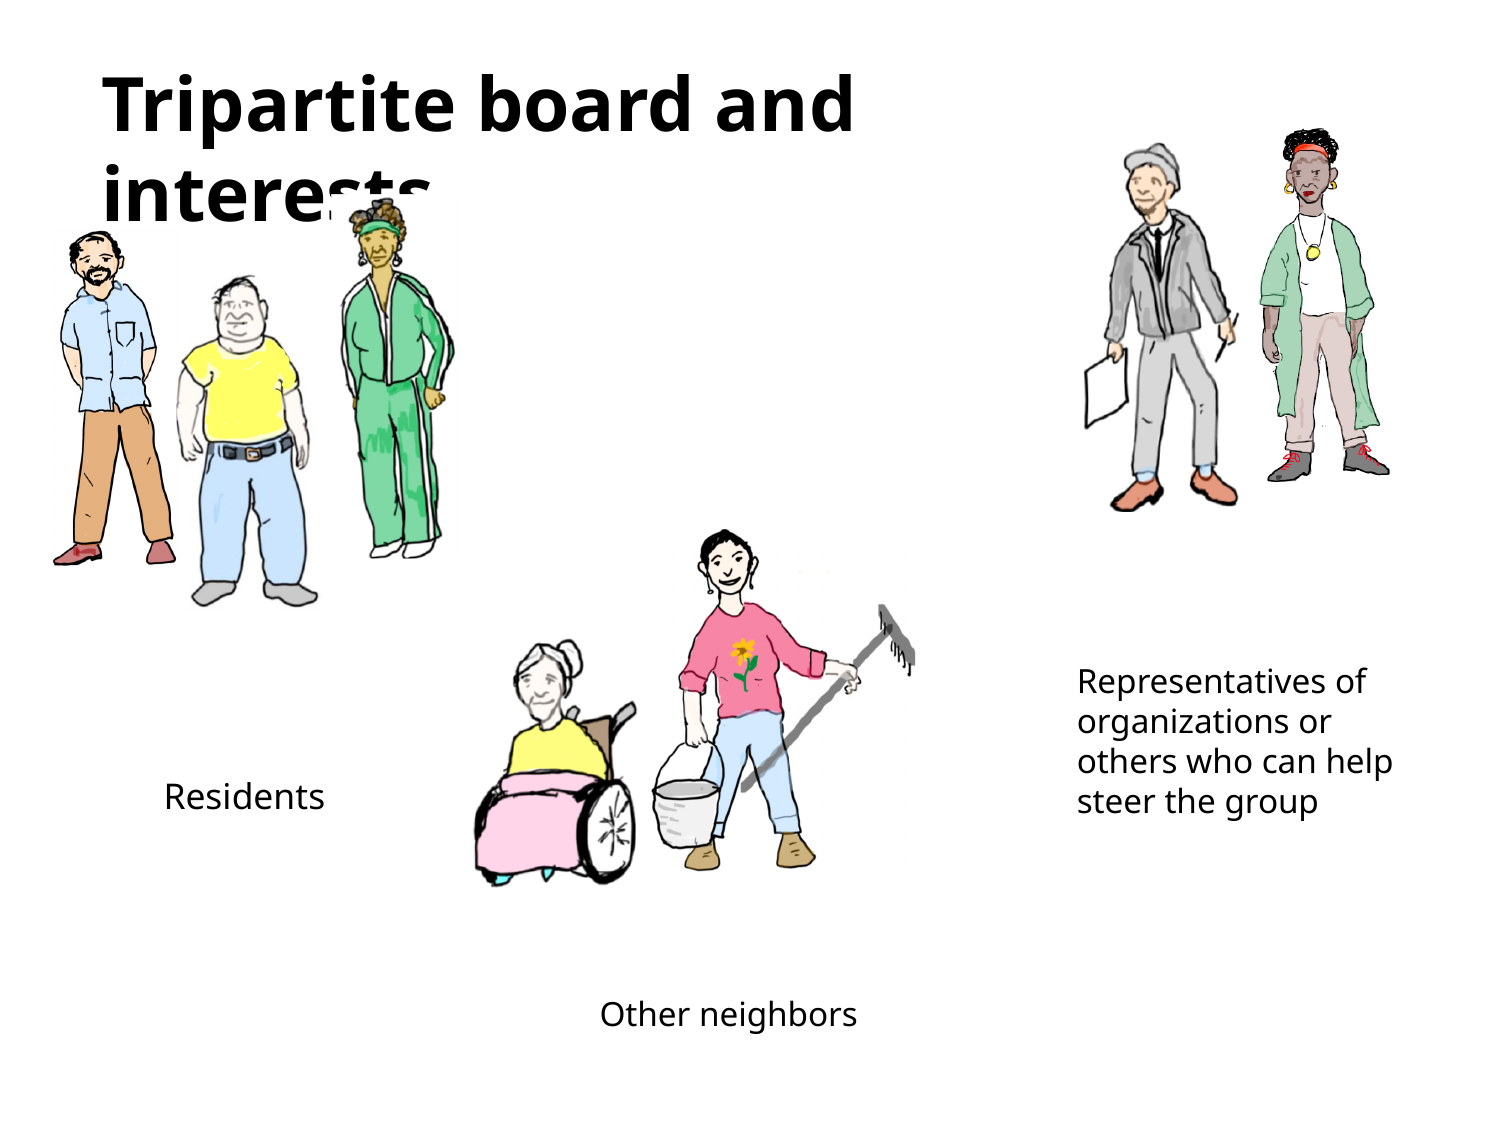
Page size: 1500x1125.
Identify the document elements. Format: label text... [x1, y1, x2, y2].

text_box Representatives of organizations or others who can help steer the group [1061, 645, 1425, 835]
picture [460, 633, 647, 888]
text_box Tripartite board and interests [85, 41, 1106, 252]
text_box Other neighbors [584, 978, 916, 1048]
picture [331, 193, 457, 559]
picture [649, 529, 916, 875]
picture [50, 225, 322, 612]
text_box Residents [148, 759, 414, 832]
picture [1078, 109, 1394, 512]
